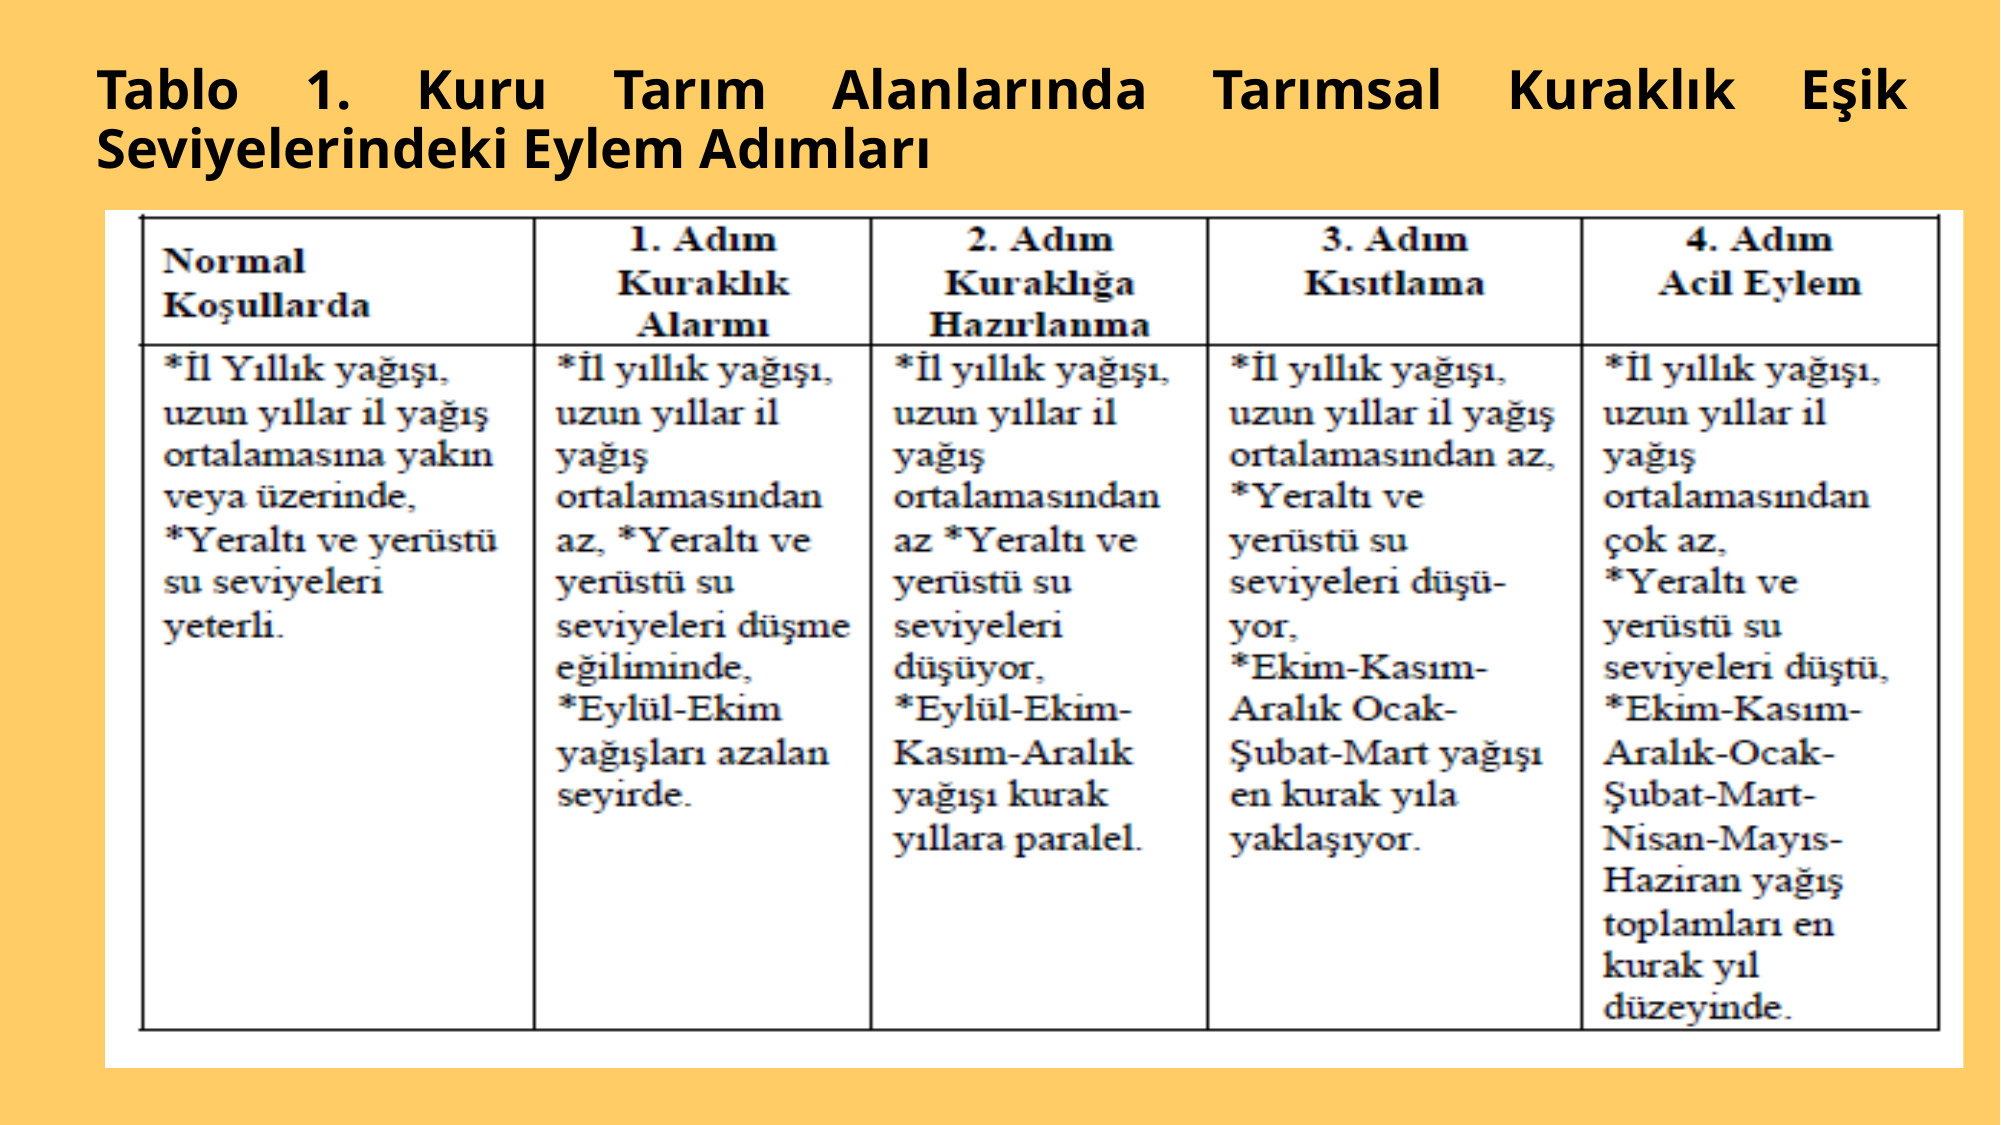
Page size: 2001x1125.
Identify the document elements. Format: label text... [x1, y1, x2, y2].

list Tablo 1. Kuru Tarım Alanlarında Tarımsal Kuraklık Eşik Seviyelerindeki Eylem Adımları [81, 55, 1926, 1097]
picture [105, 210, 1964, 1068]
